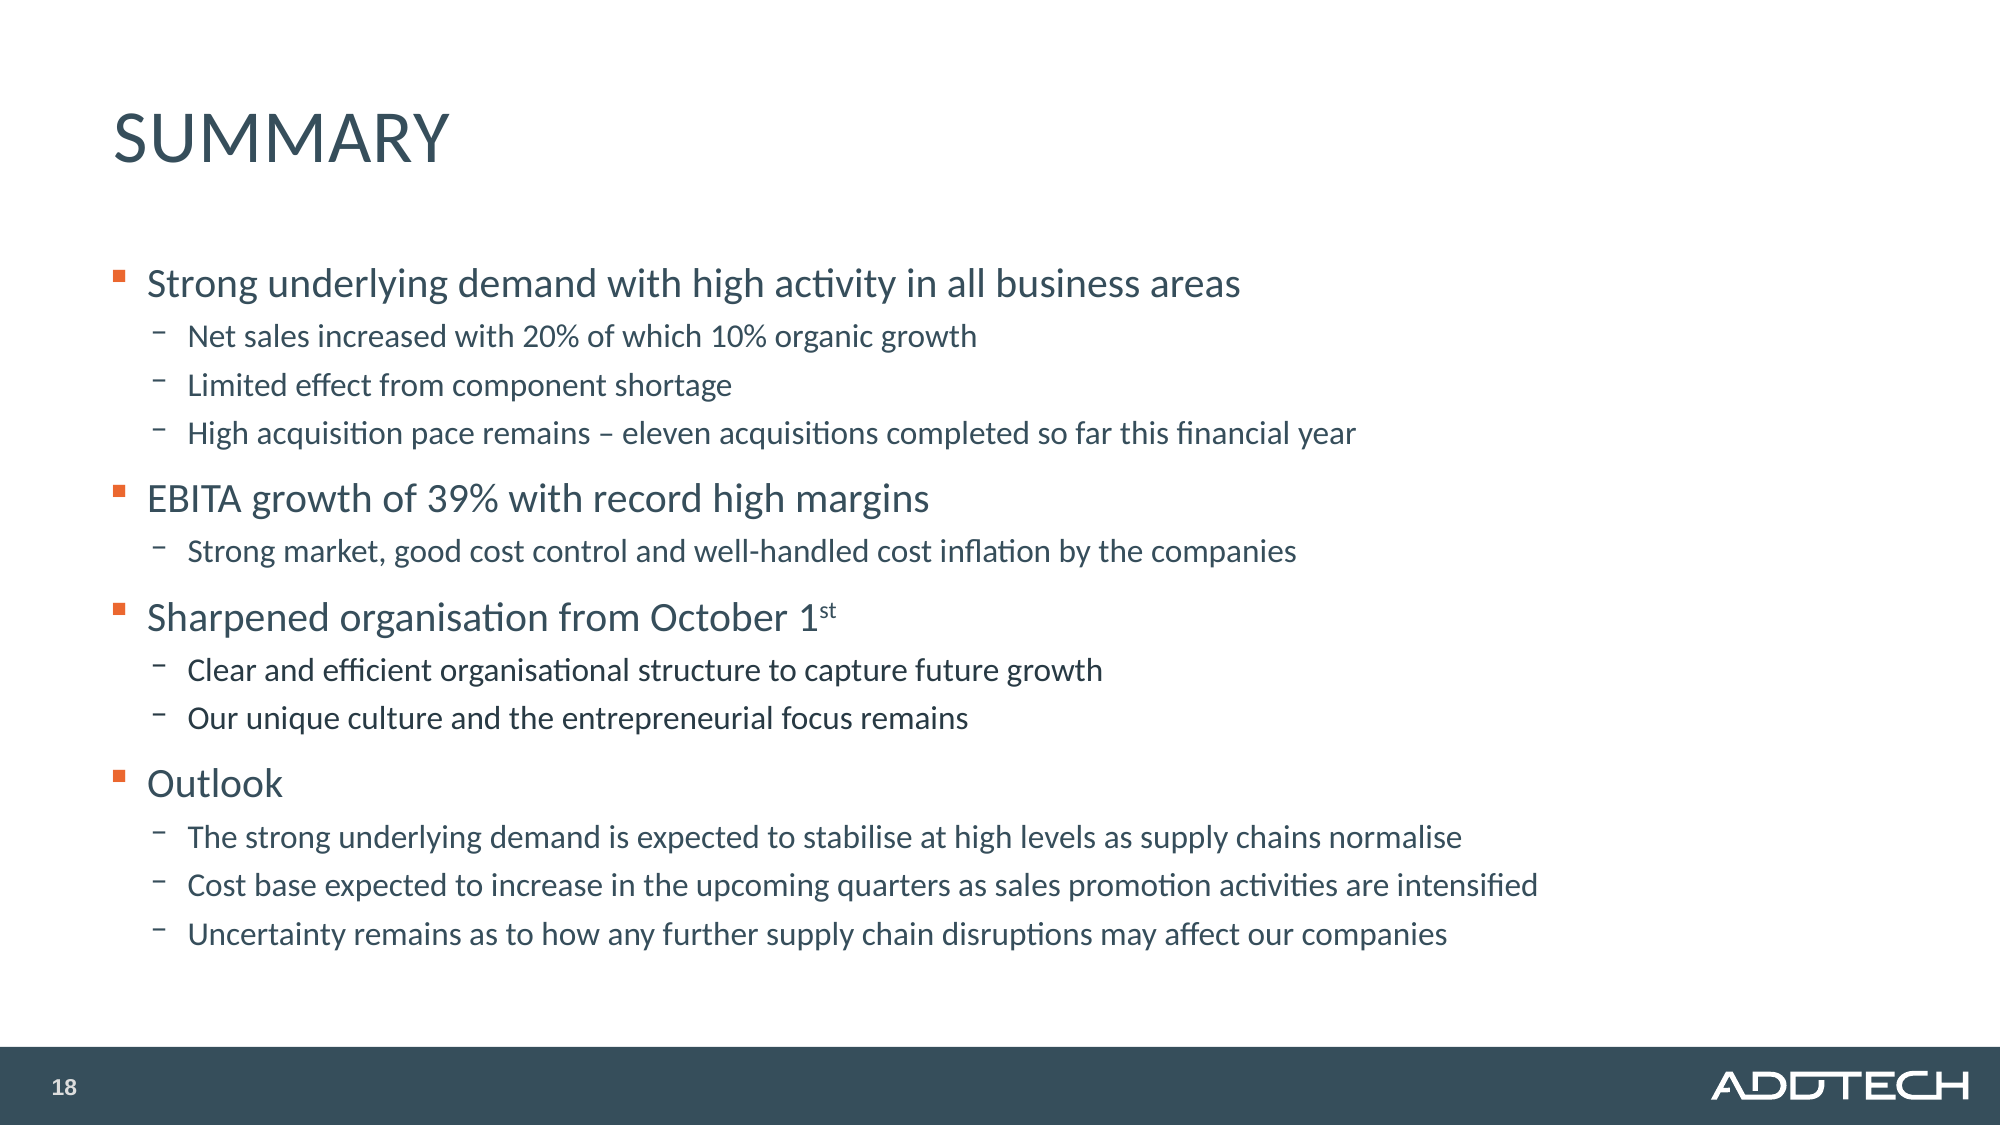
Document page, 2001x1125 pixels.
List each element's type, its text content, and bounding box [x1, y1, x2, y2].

title Summary [114, 104, 1886, 179]
slide_number 18 [0, 1077, 95, 1095]
list Strong underlying demand with high activity in all business areas Net sales increased with 20% of which 10% organic growth Limited effect from component shortage High acquisition pace remains – eleven acquisitions completed so far this financial year EBITA growth of 39% with record high margins Strong market, good cost control and well-handled cost inflation by the companies Sharpened organisation from October 1st Clear and efficient organisational structure to capture future growth Our unique culture and the entrepreneurial focus remains Outlook The strong underlying demand is expected to stabilise at high levels as supply chains normalise Cost base expected to increase in the upcoming quarters as sales promotion activities are intensified Uncertainty remains as to how any further supply chain disruptions may affect our companies [109, 261, 1756, 1059]
